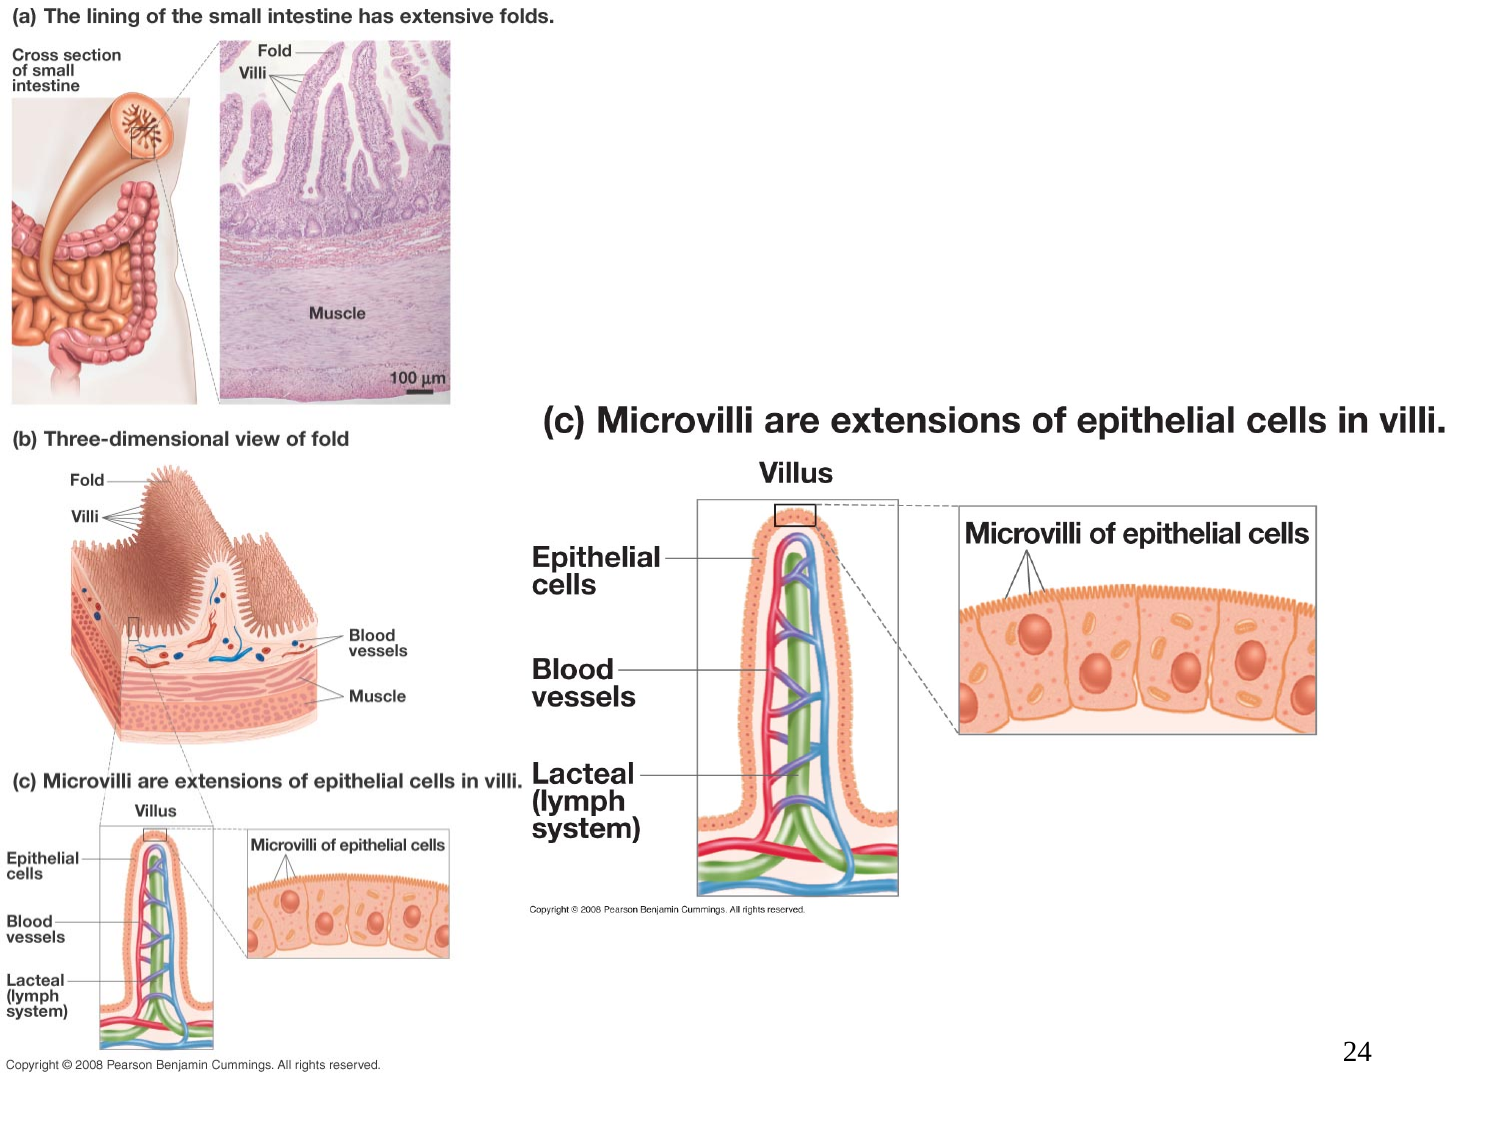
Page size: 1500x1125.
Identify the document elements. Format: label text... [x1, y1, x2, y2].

slide_number 24 [1074, 1024, 1388, 1101]
picture [0, 0, 1450, 1081]
